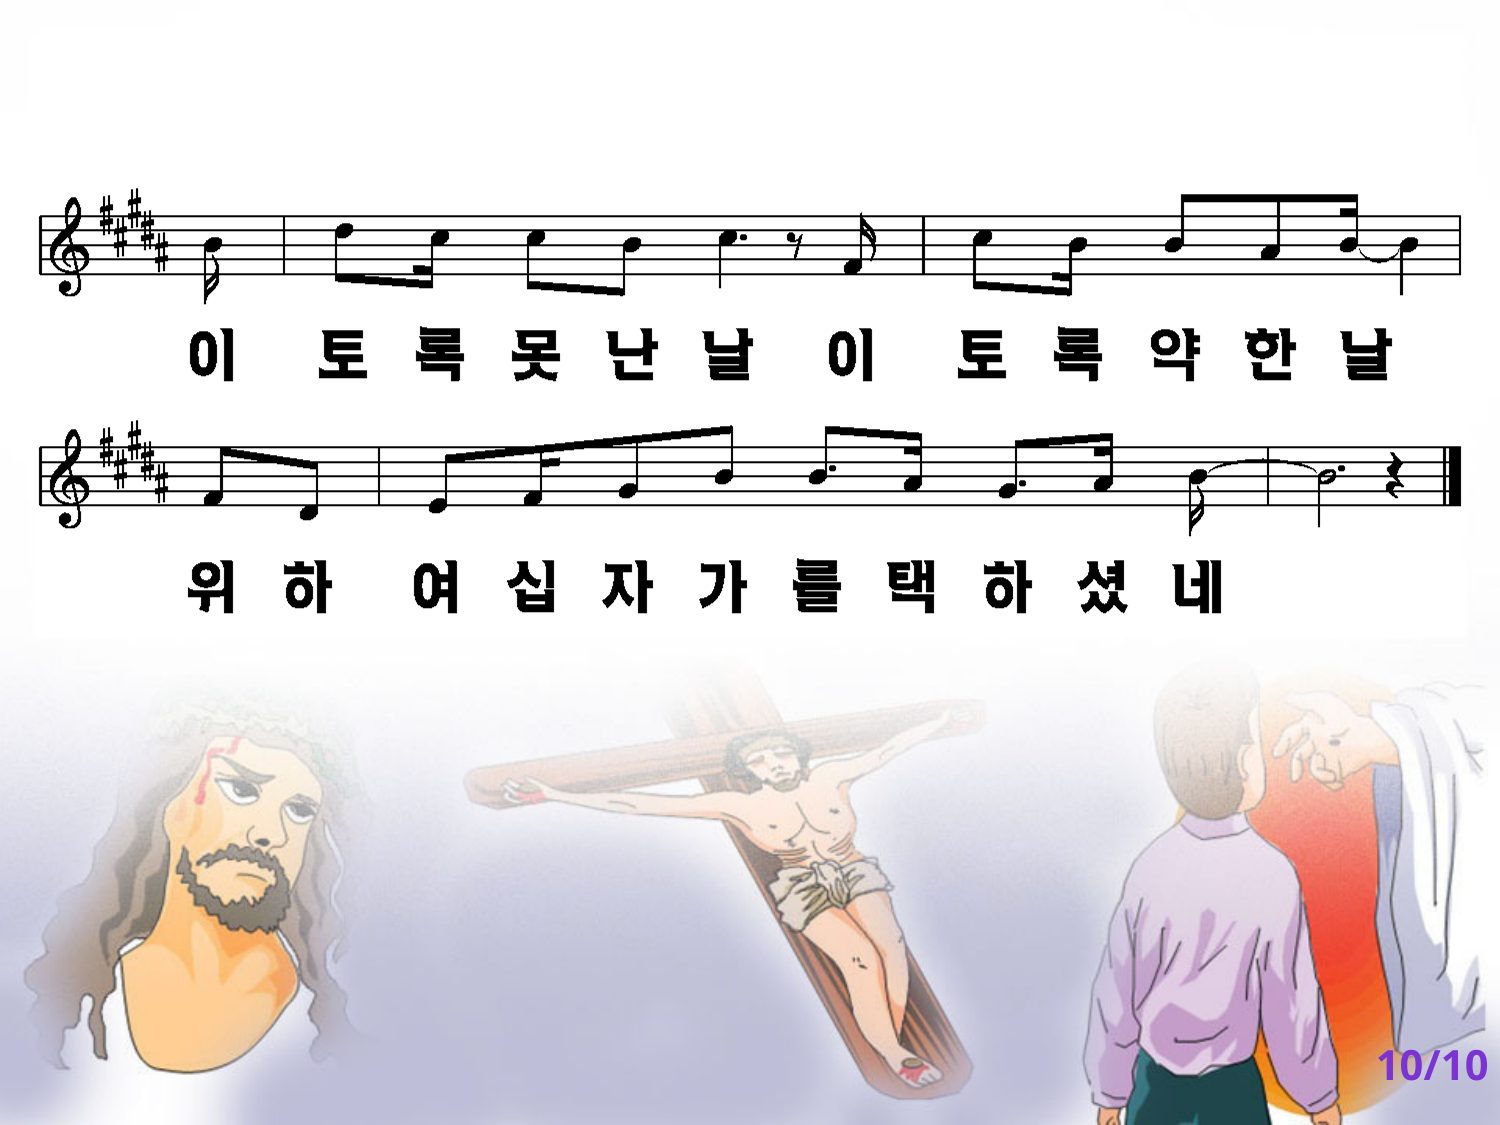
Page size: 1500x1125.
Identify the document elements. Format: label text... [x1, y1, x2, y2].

picture [0, 0, 1500, 1125]
text_box 10/10 [1360, 1031, 1500, 1097]
